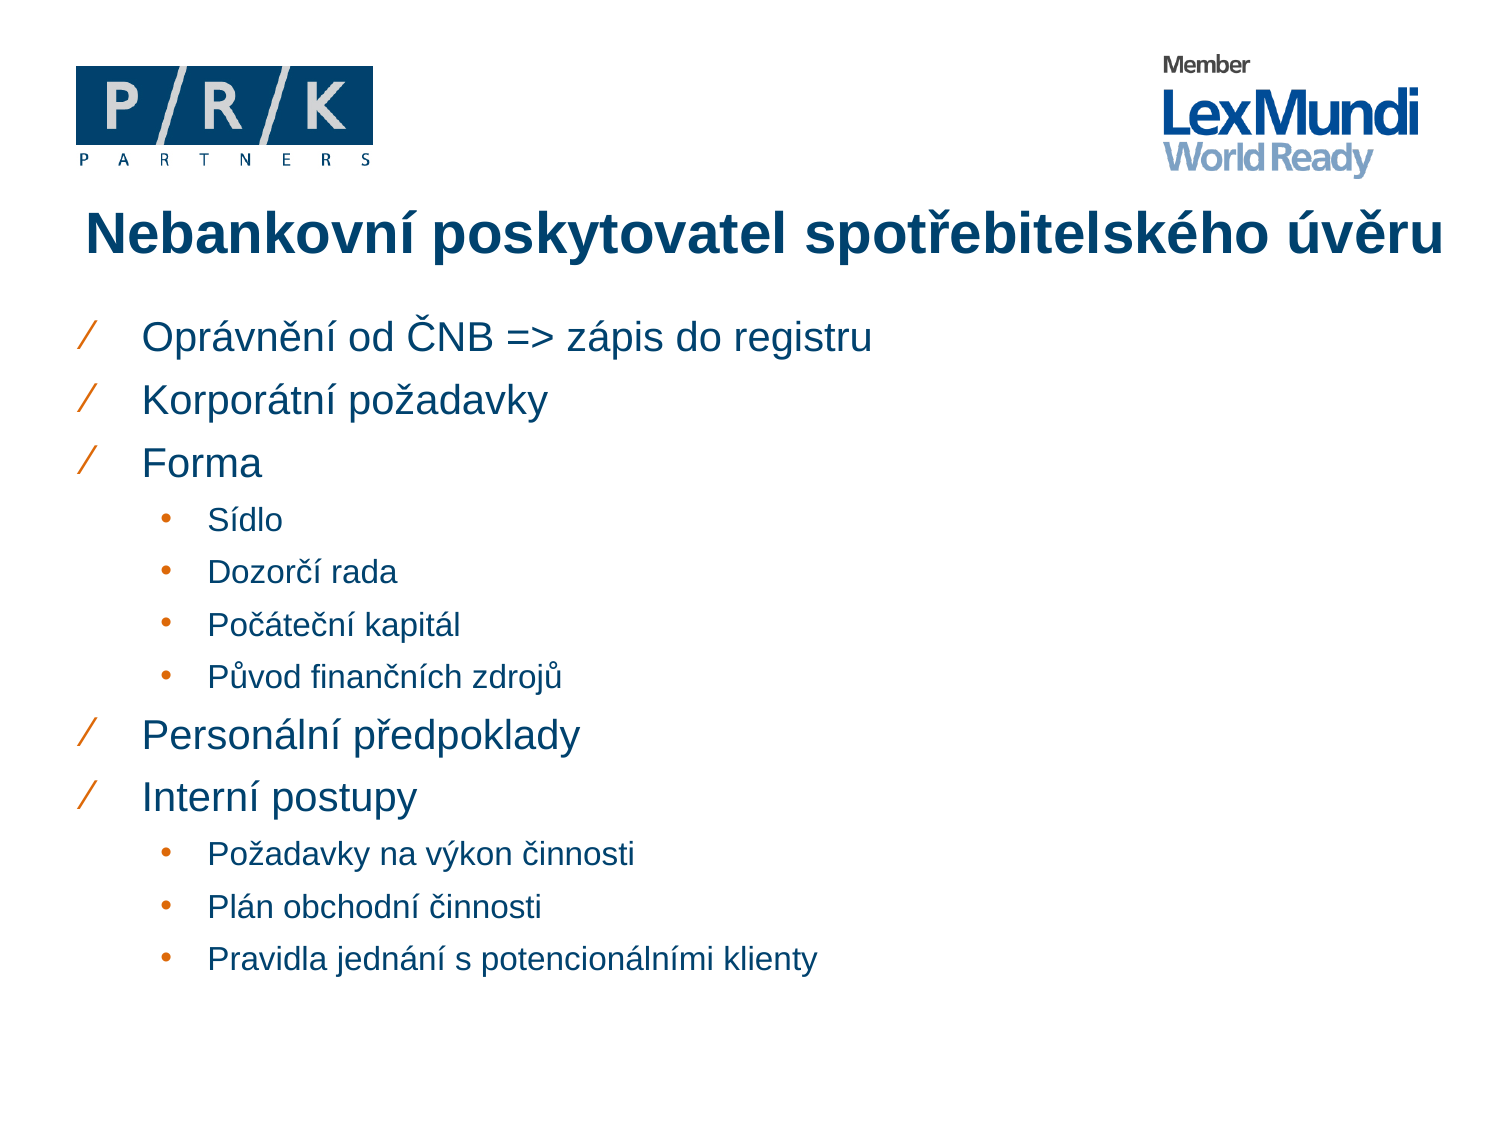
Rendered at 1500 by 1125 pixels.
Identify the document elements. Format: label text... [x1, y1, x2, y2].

picture [76, 66, 373, 169]
title Nebankovní poskytovatel spotřebitelského úvěru [70, 187, 1466, 256]
list Oprávnění od ČNB => zápis do registru Korporátní požadavky Forma Sídlo Dozorčí rada Počáteční kapitál Původ finančních zdrojů Personální předpoklady Interní postupy Požadavky na výkon činnosti Plán obchodní činnosti Pravidla jednání s potencionálními klienty [70, 302, 1500, 1125]
picture [1163, 54, 1418, 179]
